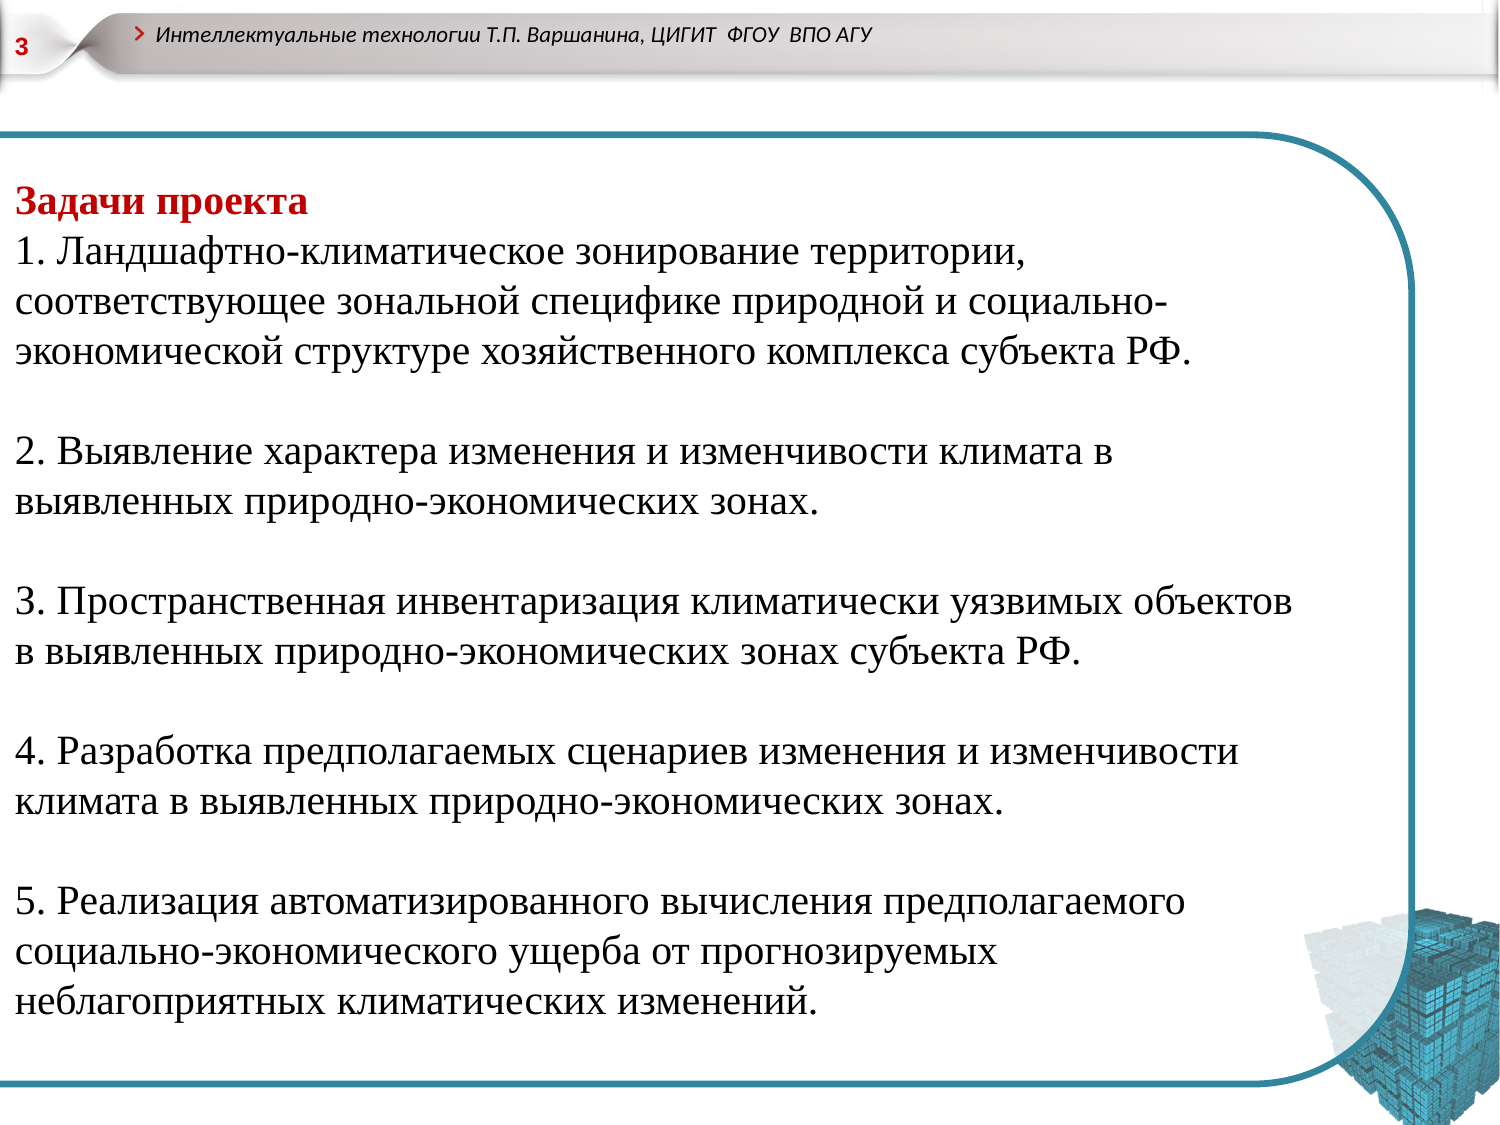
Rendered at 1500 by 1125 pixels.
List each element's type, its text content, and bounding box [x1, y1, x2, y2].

picture [1282, 878, 1500, 1125]
text_box Задачи проекта 1. Ландшафтно-климатическое зонирование территории, соответствующее зональной специфике природной и социально-экономической структуре хозяйственного комплекса субъекта РФ. 2. Выявление характера изменения и изменчивости климата в выявленных природно-экономических зонах. З. Пространственная инвентаризация климатически уязвимых объектов в выявленных природно-экономических зонах субъекта РФ. 4. Разработка предполагаемых сценариев изменения и изменчивости климата в выявленных природно-экономических зонах. 5. Реализация автоматизированного вычисления предполагаемого социально-экономического ущерба от прогнозируемых неблагоприятных климатических изменений. , [0, 165, 1330, 1125]
text_box [0, 132, 1414, 877]
picture [0, 0, 1500, 96]
